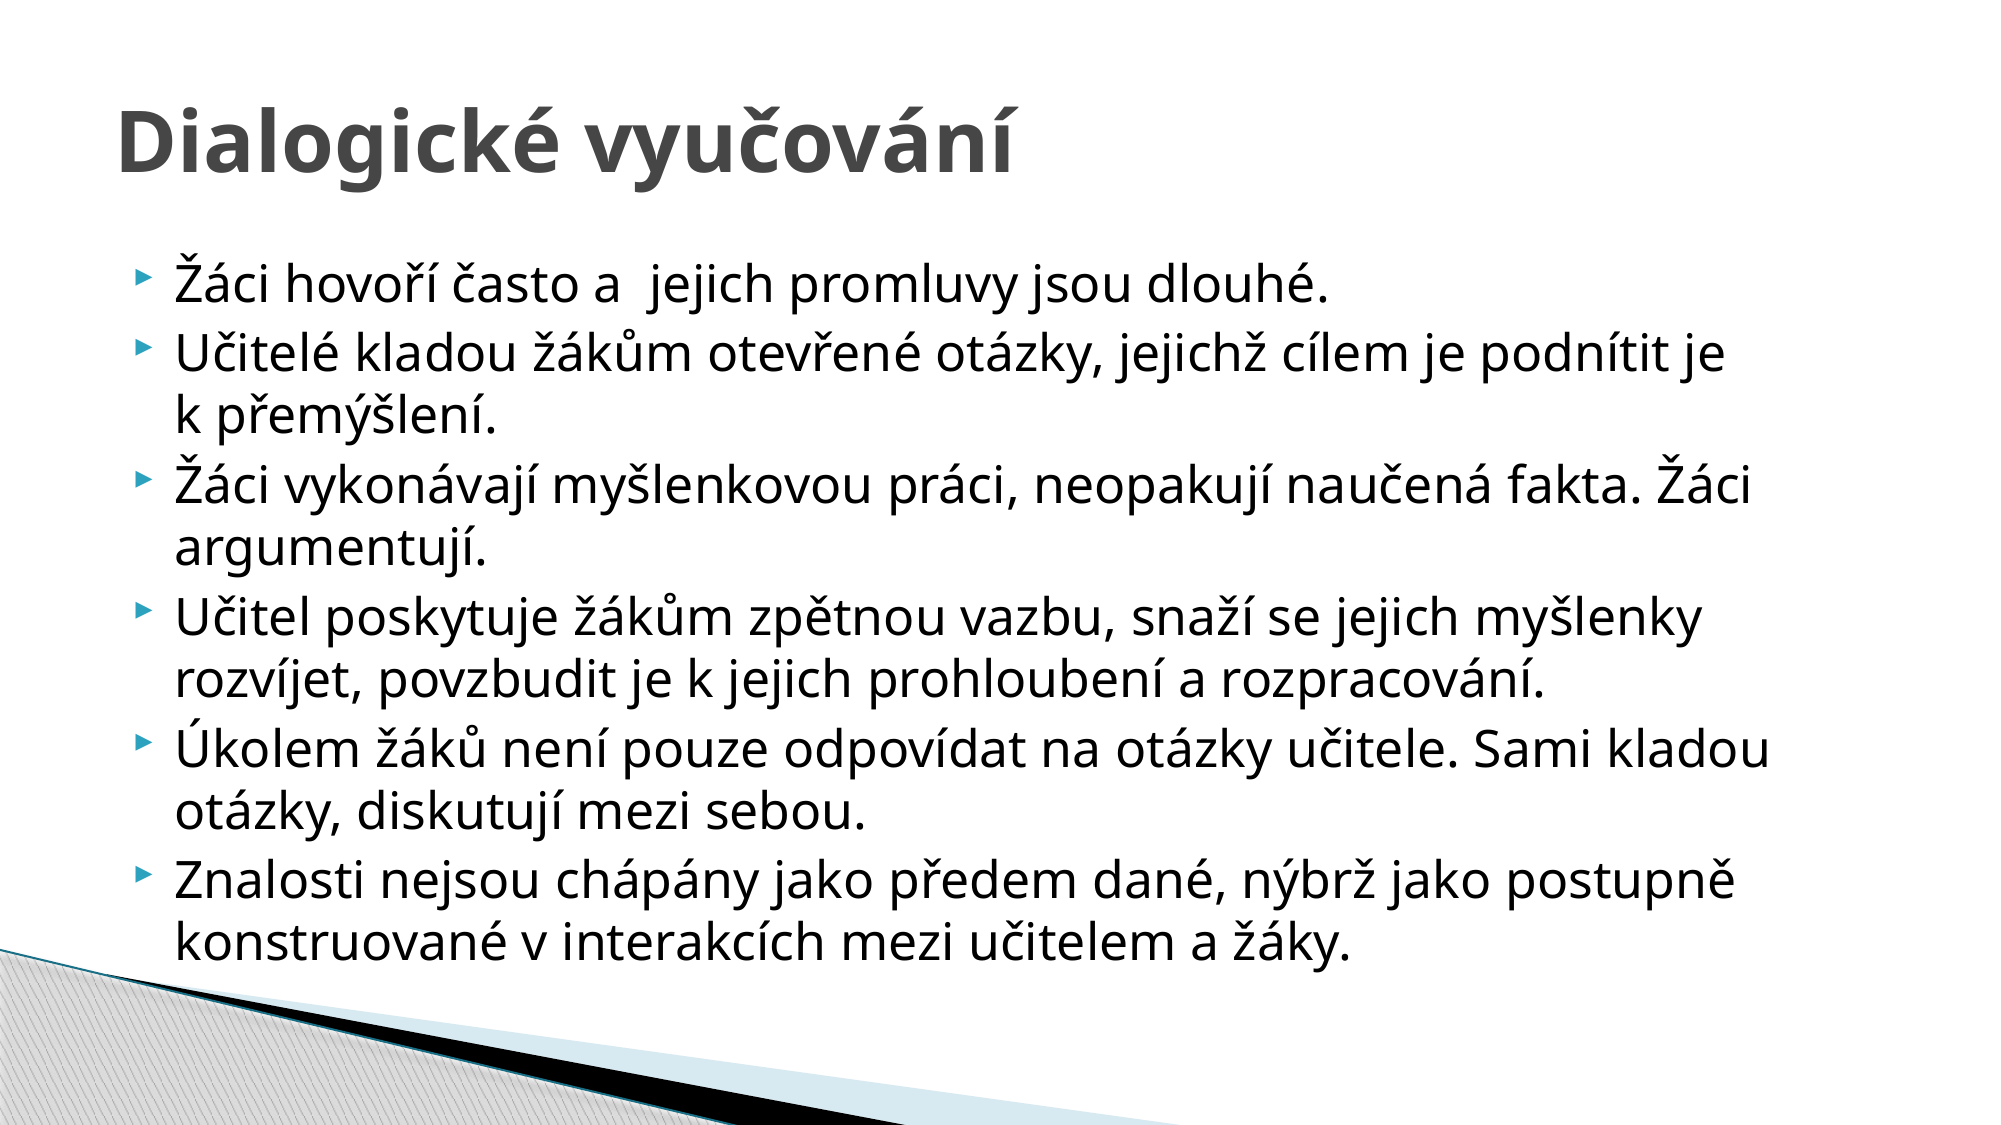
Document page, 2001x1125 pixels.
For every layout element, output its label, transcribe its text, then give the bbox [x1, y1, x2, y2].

list Žáci hovoří často a jejich promluvy jsou dlouhé. Učitelé kladou žákům otevřené otázky, jejichž cílem je podnítit je k přemýšlení. Žáci vykonávají myšlenkovou práci, neopakují naučená fakta. Žáci argumentují. Učitel poskytuje žákům zpětnou vazbu, snaží se jejich myšlenky rozvíjet, povzbudit je k jejich prohloubení a rozpracování. Úkolem žáků není pouze odpovídat na otázky učitele. Sami kladou otázky, diskutují mezi sebou. Znalosti nejsou chápány jako předem dané, nýbrž jako postupně konstruované v interakcích mezi učitelem a žáky. [99, 243, 1900, 986]
title Dialogické vyučování [99, 45, 1900, 233]
